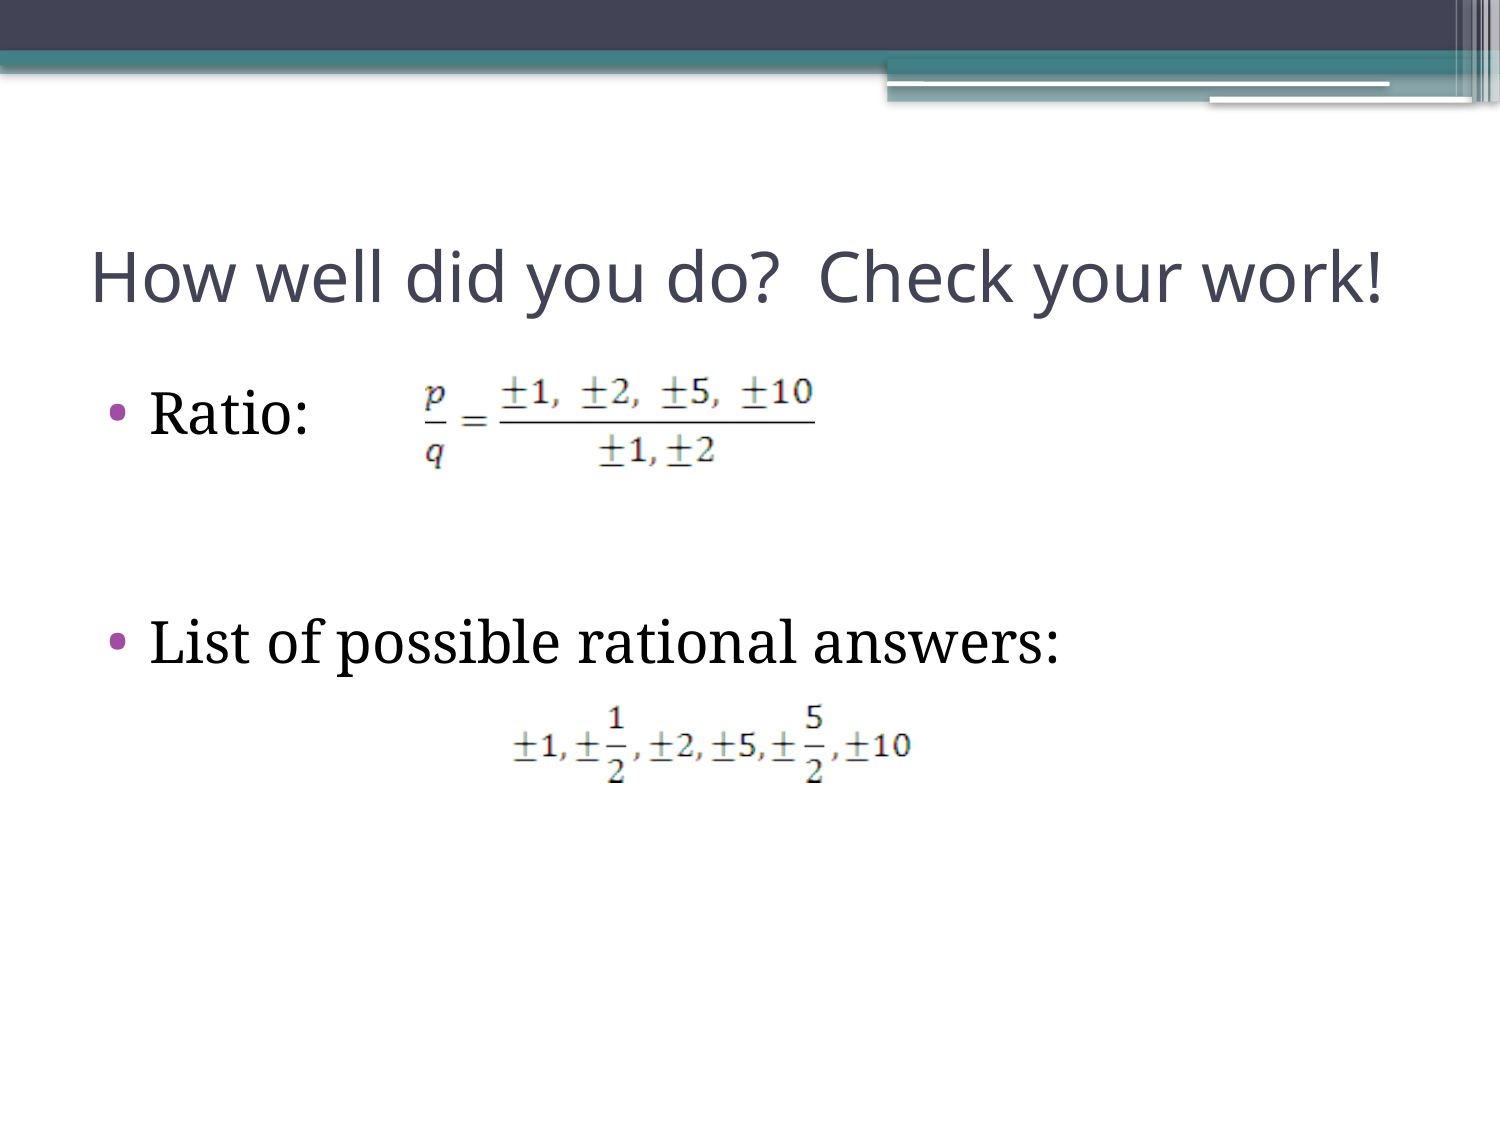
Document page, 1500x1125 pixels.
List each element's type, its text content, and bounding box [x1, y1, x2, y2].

picture [424, 374, 816, 476]
picture [512, 699, 913, 783]
title How well did you do? Check your work! [75, 187, 1425, 363]
text_box [0, 1, 1500, 75]
list Ratio: List of possible rational answers: [75, 368, 1425, 1079]
